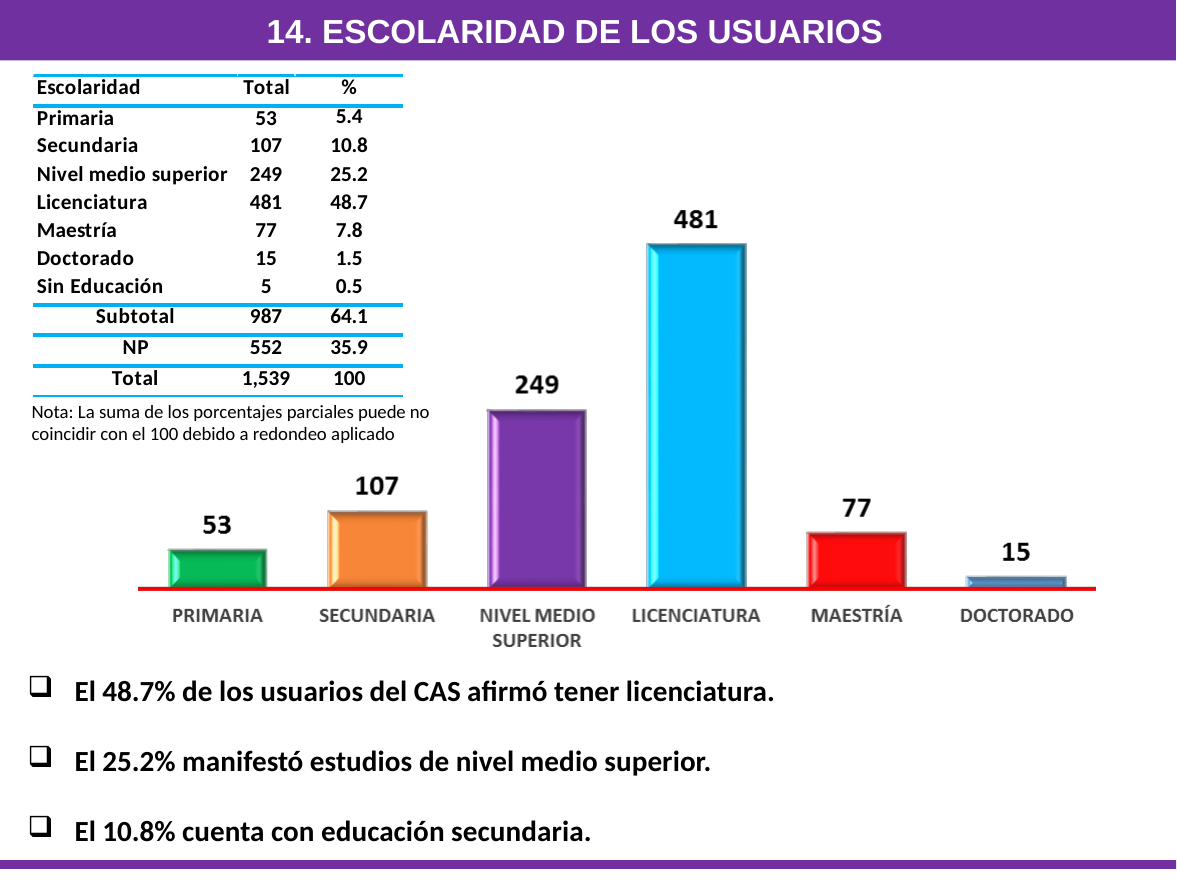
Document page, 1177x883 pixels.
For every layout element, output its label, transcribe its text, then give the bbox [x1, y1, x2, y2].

text_box El 48.7% de los usuarios del CAS afirmó tener licenciatura. El 25.2% manifestó estudios de nivel medio superior. El 10.8% cuenta con educación secundaria. [12, 665, 1167, 855]
text_box 14. Escolaridad de los Usuarios [0, 2, 1160, 58]
picture [32, 73, 1119, 666]
text_box Nota: La suma de los porcentajes parciales puede no coincidir con el 100 debido a redondeo aplicado [16, 392, 110, 452]
